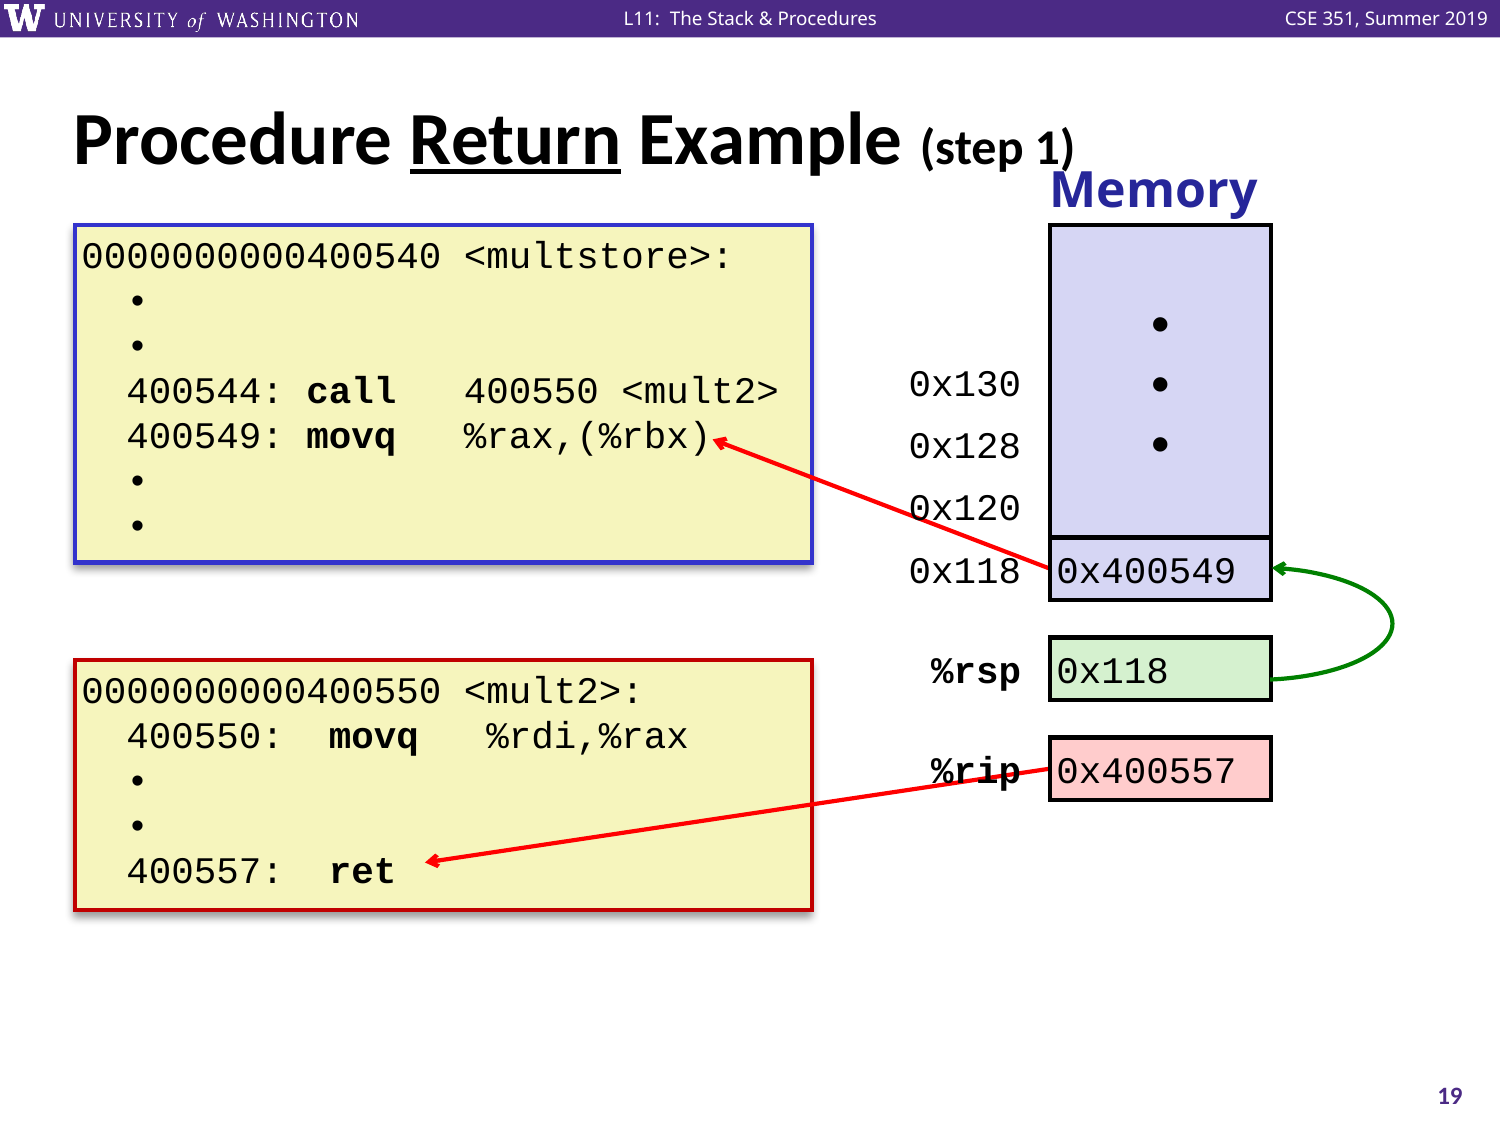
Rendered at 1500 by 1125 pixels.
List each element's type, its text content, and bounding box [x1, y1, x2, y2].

text_box Procedure Return Example (step 1) [58, 71, 1438, 197]
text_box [899, 224, 1272, 538]
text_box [424, 768, 1051, 863]
picture [4, 4, 358, 32]
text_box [922, 737, 1272, 801]
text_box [922, 637, 1272, 701]
slide_number 19 [1400, 1065, 1500, 1125]
text_box 0000000000400550 <mult2>: 400550: movq %rdi,%rax • • 400557: ret [74, 660, 813, 910]
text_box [899, 545, 1272, 601]
text_box Memory [1043, 151, 1264, 223]
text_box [712, 439, 894, 569]
text_box 0000000000400540 <multstore>: • • 400544: call 400550 <mult2> 400549: movq %rax,(%rbx) • • [74, 224, 813, 563]
text_box [1254, 568, 1393, 680]
